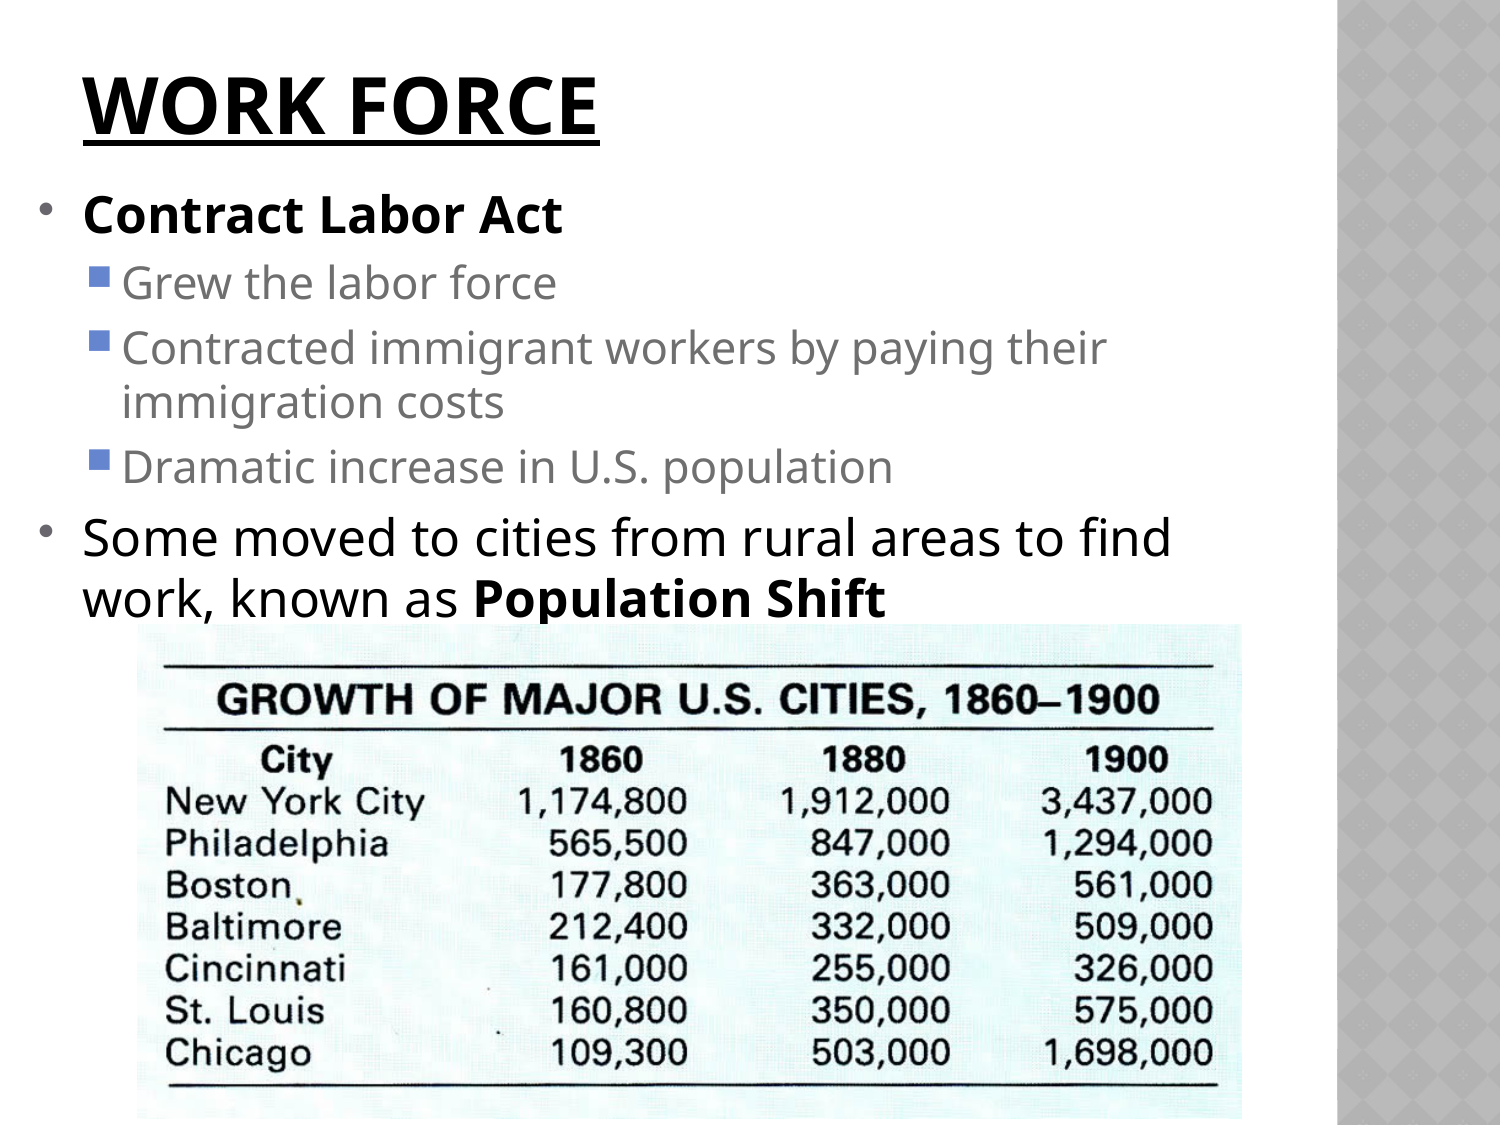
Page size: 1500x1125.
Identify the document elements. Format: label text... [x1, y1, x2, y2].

list Contract Labor Act Grew the labor force Contracted immigrant workers by paying their immigration costs Dramatic increase in U.S. population Some moved to cities from rural areas to find work, known as Population Shift [24, 174, 1338, 638]
picture [136, 624, 1243, 1120]
title Work Force [75, 52, 1263, 150]
